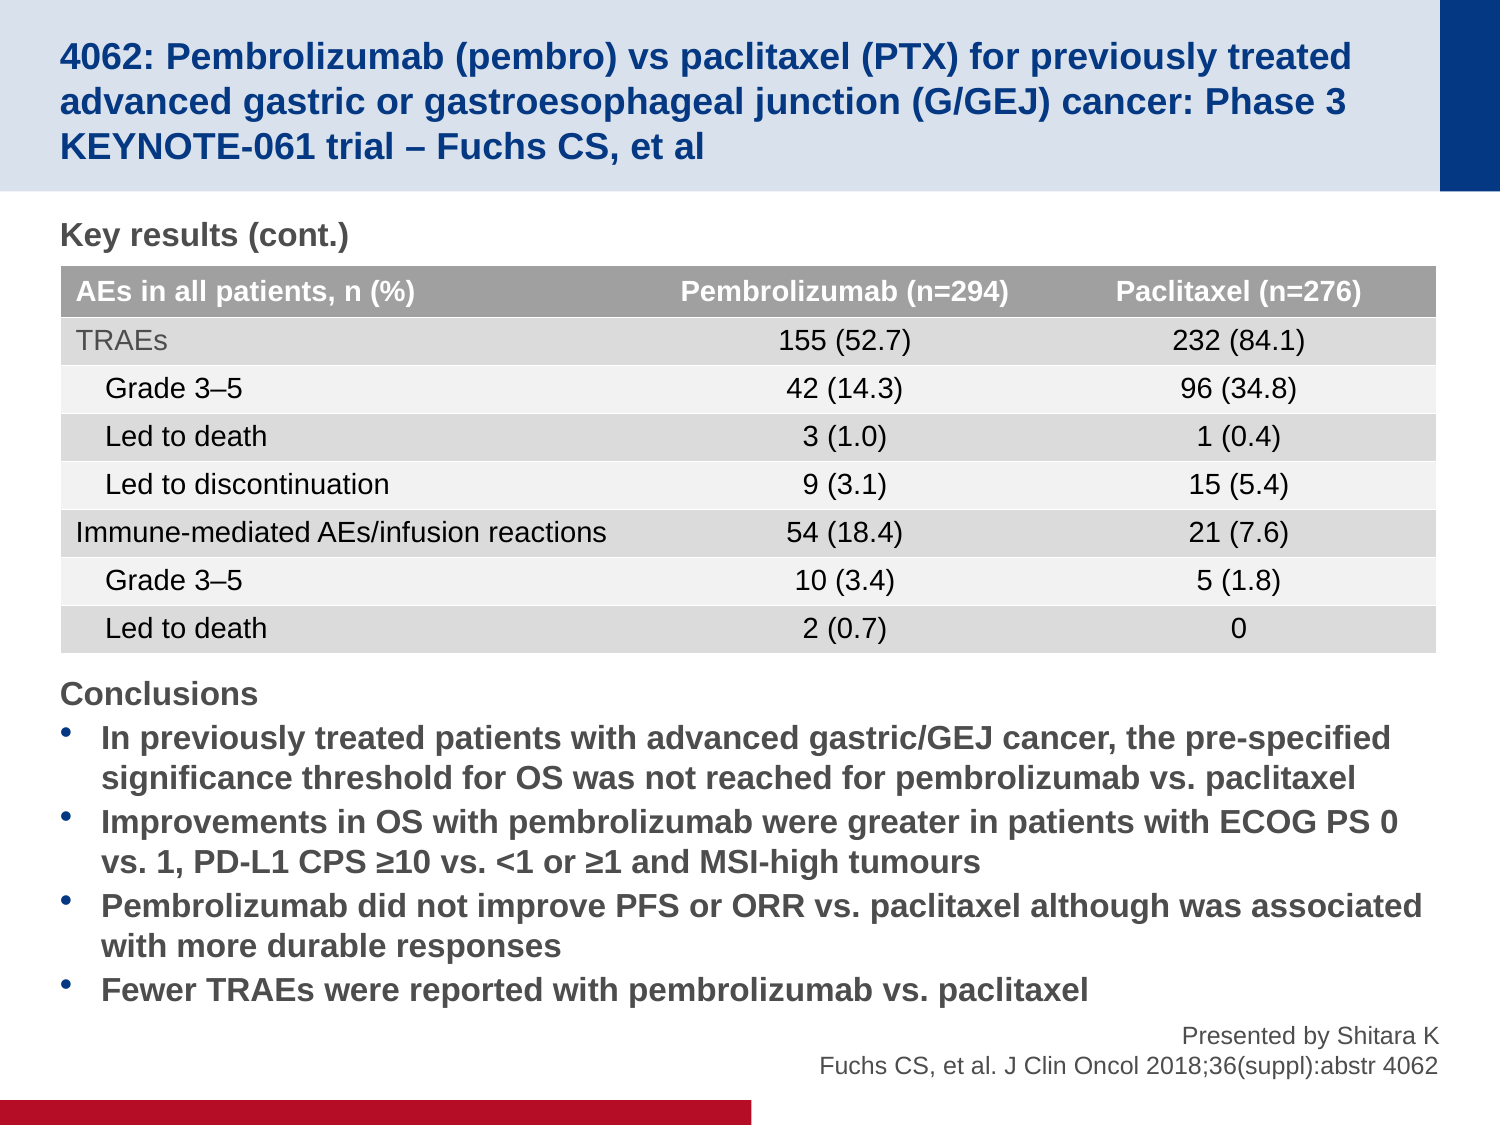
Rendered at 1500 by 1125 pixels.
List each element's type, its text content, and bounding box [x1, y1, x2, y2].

table_cell 96 (34.8) [1042, 366, 1436, 413]
table_cell 21 (7.6) [1042, 510, 1436, 557]
table_cell Grade 3–5 [61, 558, 648, 605]
table_cell 5 (1.8) [1042, 558, 1436, 605]
table_cell TRAEs [61, 318, 648, 365]
table_cell 3 (1.0) [648, 414, 1042, 461]
table_cell 42 (14.3) [648, 366, 1042, 413]
table_cell 0 [1042, 606, 1436, 653]
table_cell 2 (0.7) [648, 606, 1042, 653]
title 4062: Pembrolizumab (pembro) vs paclitaxel (PTX) for previously treated advanced gastric or gastroesophageal junction (G/GEJ) cancer: Phase 3 KEYNOTE-061 trial – Fuchs CS, et al [59, 29, 1412, 162]
table_cell Grade 3–5 [61, 366, 648, 413]
table_cell 54 (18.4) [648, 510, 1042, 557]
table_header Pembrolizumab (n=294) [648, 266, 1042, 317]
table_cell 9 (3.1) [648, 462, 1042, 509]
list Key results (cont.) Conclusions In previously treated patients with advanced gastric/GEJ cancer, the pre-specified significance threshold for OS was not reached for pembrolizumab vs. paclitaxel Improvements in OS with pembrolizumab were greater in patients with ECOG PS 0 vs. 1, PD-L1 CPS ≥10 vs. <1 or ≥1 and MSI-high tumours Pembrolizumab did not improve PFS or ORR vs. paclitaxel although was associated with more durable responses Fewer TRAEs were reported with pembrolizumab vs. paclitaxel [59, 205, 1441, 985]
table_cell Led to death [61, 606, 648, 653]
table_cell 232 (84.1) [1042, 318, 1436, 365]
table_cell 155 (52.7) [648, 318, 1042, 365]
table_cell 15 (5.4) [1042, 462, 1436, 509]
table_cell 10 (3.4) [648, 558, 1042, 605]
table_header Paclitaxel (n=276) [1042, 266, 1436, 317]
list Presented by Shitara K Fuchs CS, et al. J Clin Oncol 2018;36(suppl):abstr 4062 [724, 999, 1441, 1080]
table_header AEs in all patients, n (%) [61, 266, 648, 317]
table_cell 1 (0.4) [1042, 414, 1436, 461]
table_cell Immune-mediated AEs/infusion reactions [61, 510, 648, 557]
table_cell Led to discontinuation [61, 462, 648, 509]
table_cell Led to death [61, 414, 648, 461]
